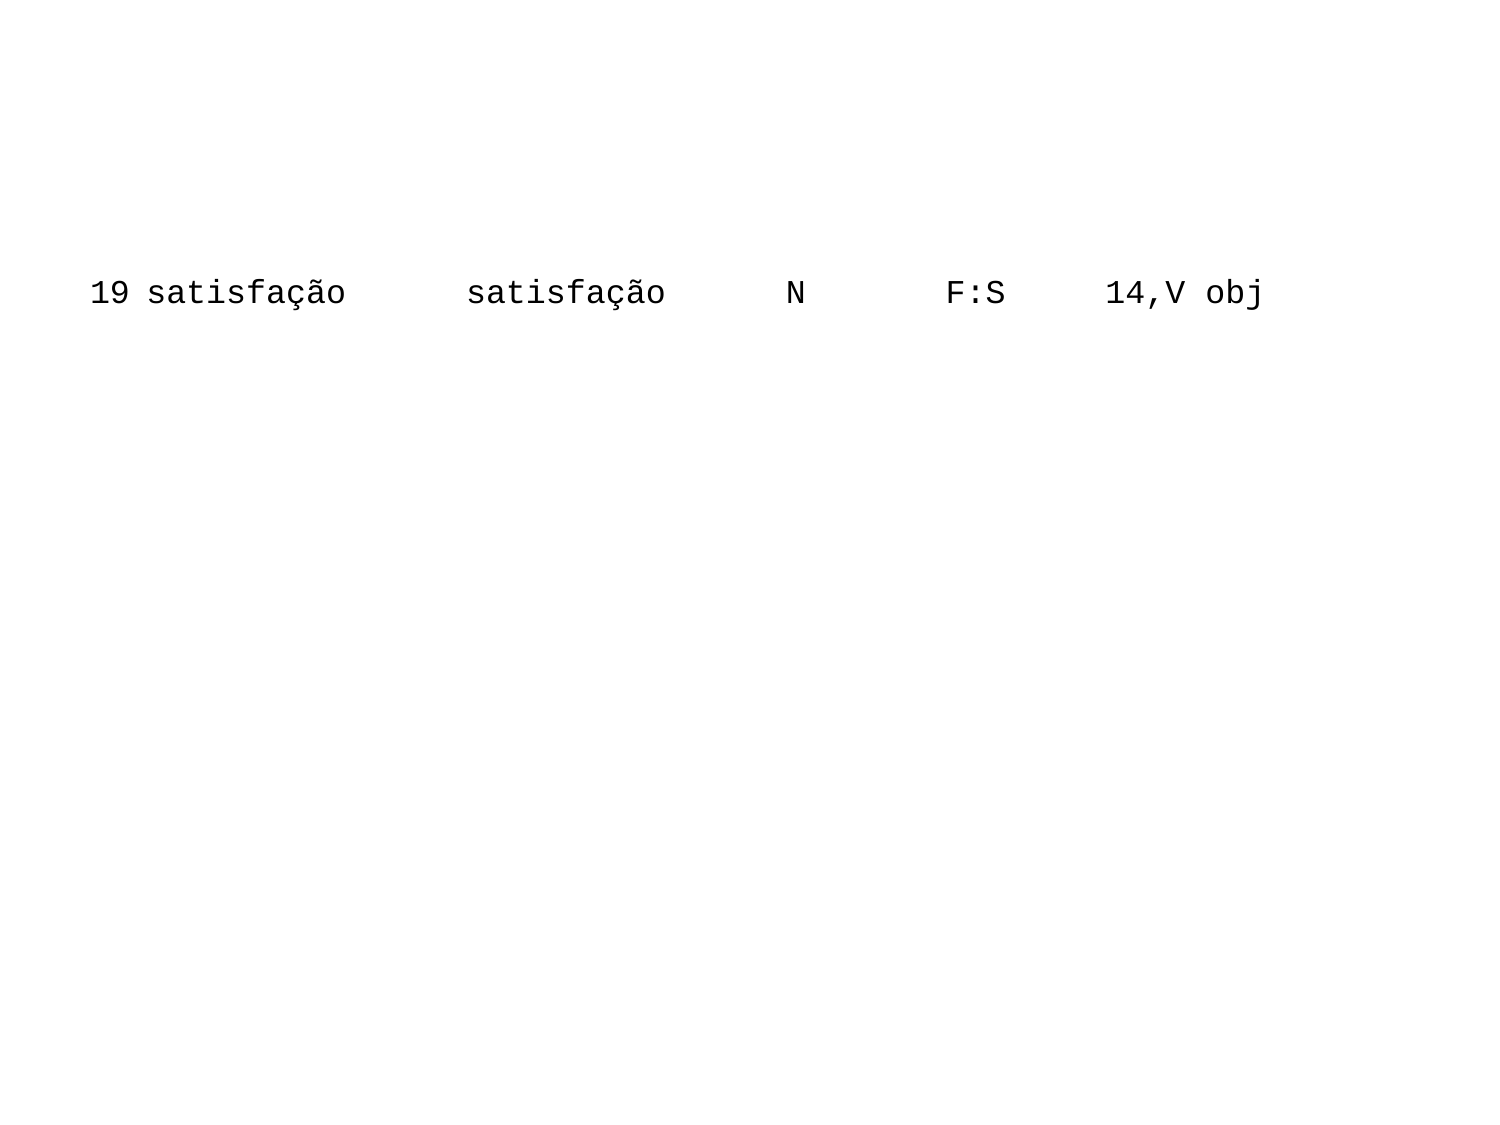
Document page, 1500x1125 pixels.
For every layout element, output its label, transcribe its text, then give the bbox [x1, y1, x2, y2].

list satisfação satisfação N F:S 14,V obj [75, 262, 1425, 1005]
